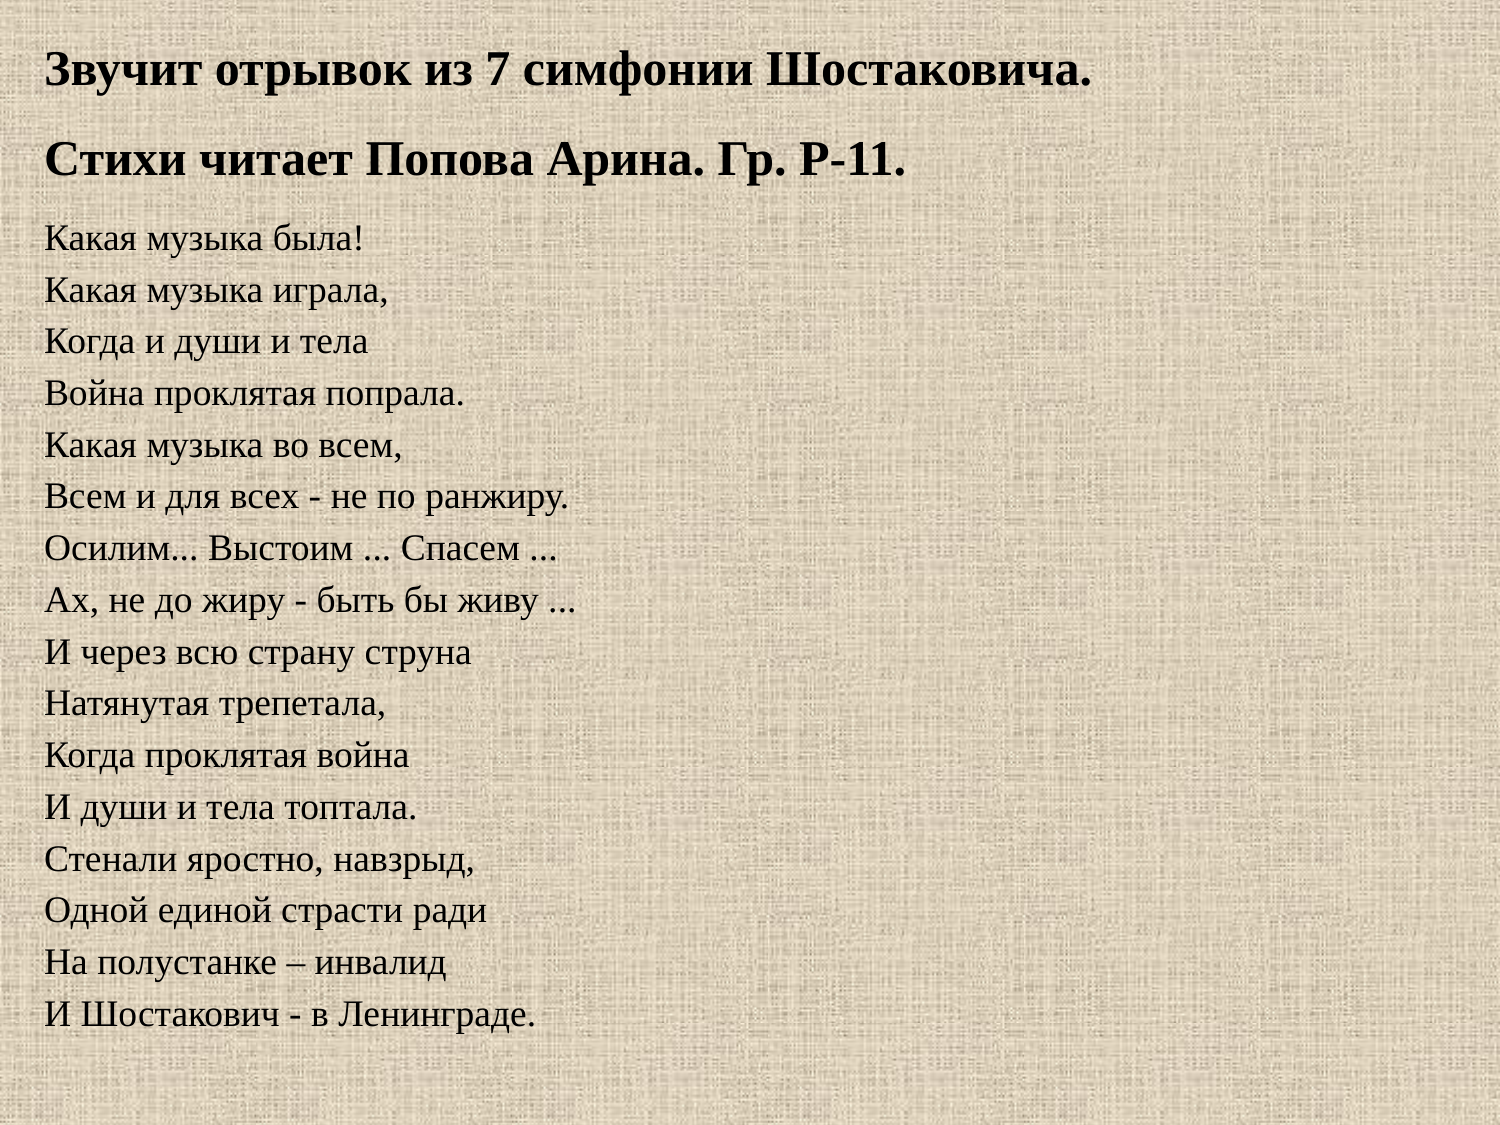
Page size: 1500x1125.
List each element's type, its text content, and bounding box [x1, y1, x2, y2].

text_box Звучит отрывок из 7 симфонии Шостаковича. Стихи читает Попова Арина. Гр. Р-11. Какая музыка была! Какая музыка играла, Когда и души и тела Война проклятая попрала. Какая музыка во всем, Всем и для всех - не по ранжиру. Осилим... Выстоим ... Спасем ... Ах, не до жиру - быть бы живу ... И через всю страну струна Натянутая трепетала, Когда проклятая война И души и тела топтала. Стенали яростно, навзрыд, Одной единой страсти ради На полустанке – инвалид И Шостакович - в Ленинграде. [29, 19, 1412, 1042]
picture [0, 0, 1500, 1125]
